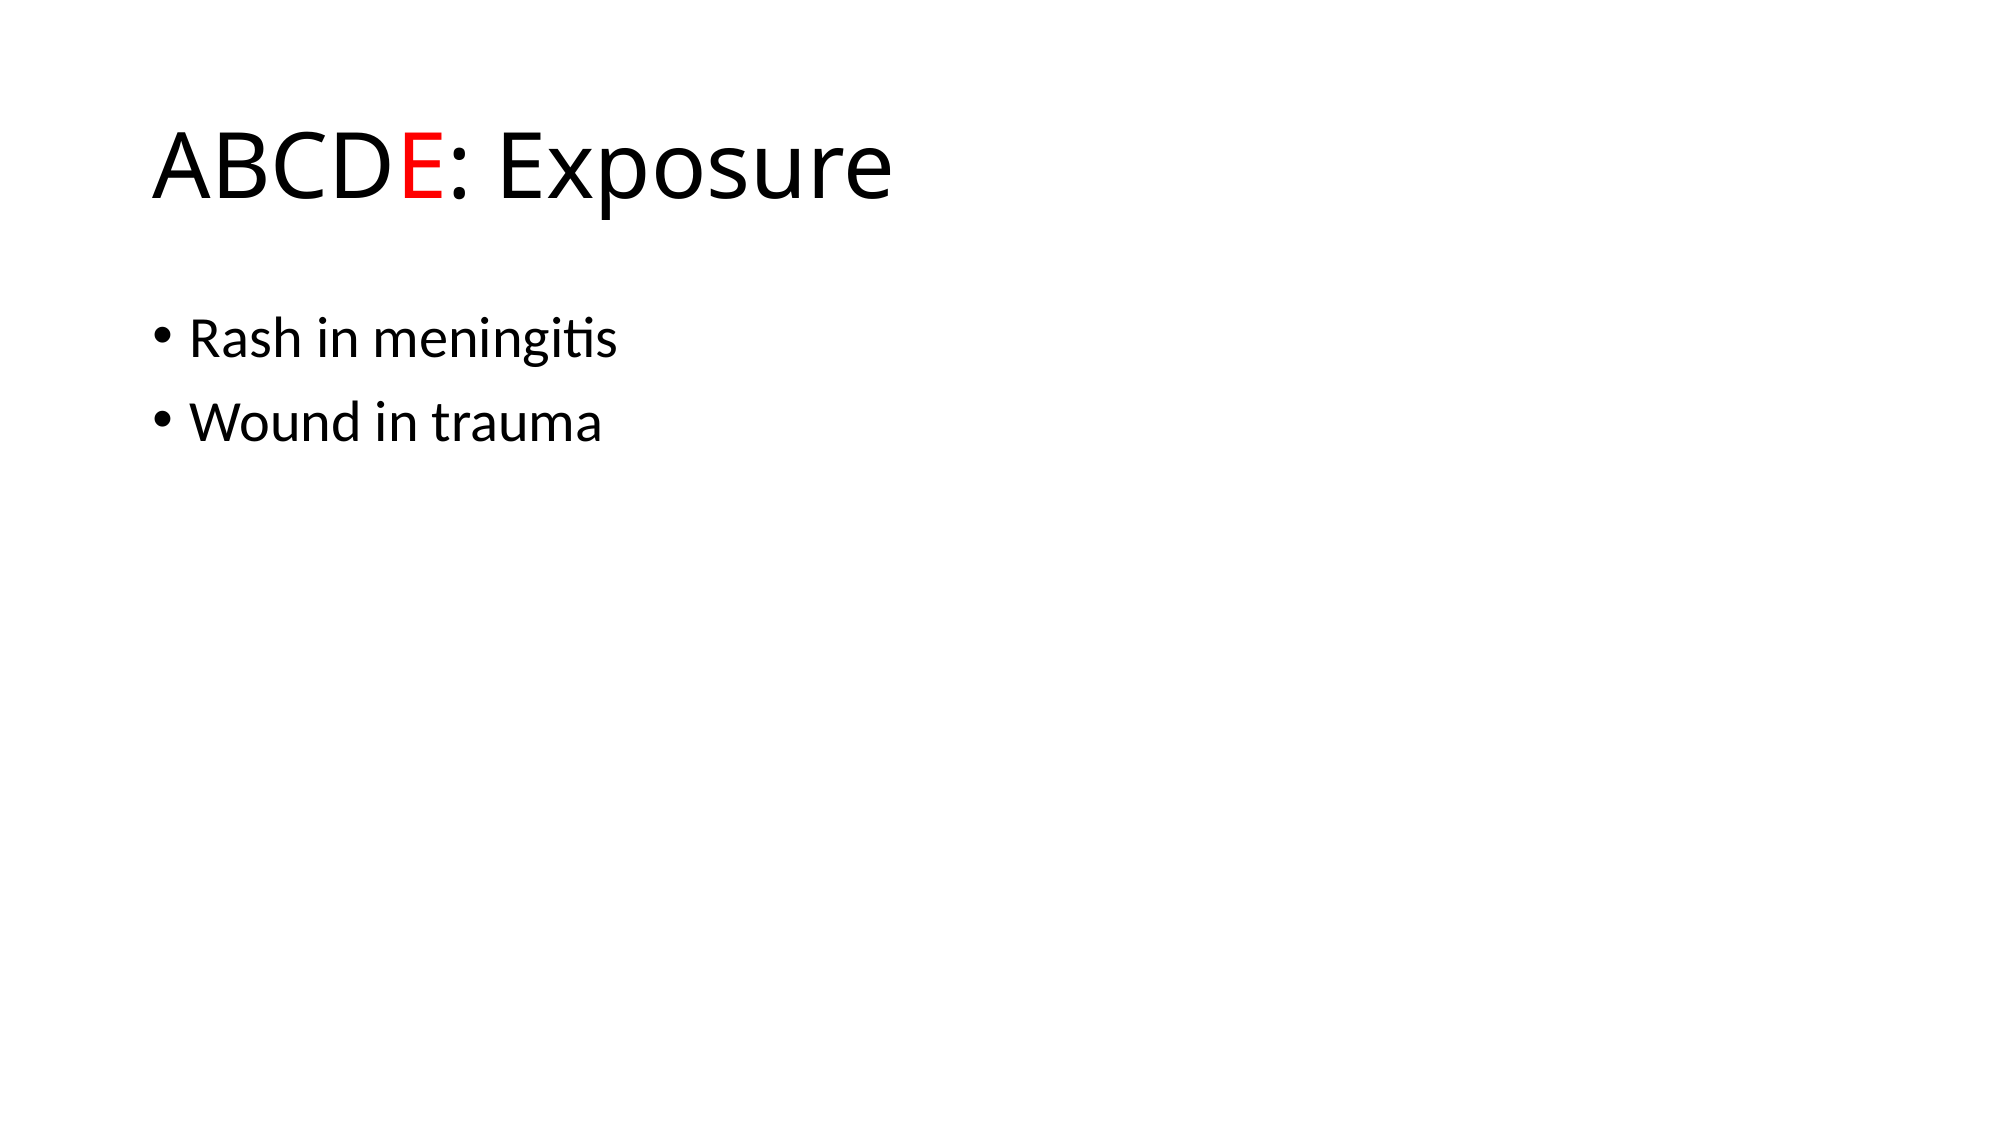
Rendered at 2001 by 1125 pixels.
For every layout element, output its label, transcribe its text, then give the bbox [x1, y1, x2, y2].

list Rash in meningitis Wound in trauma [137, 299, 1863, 1014]
title ABCDE: Exposure [137, 59, 1863, 278]
